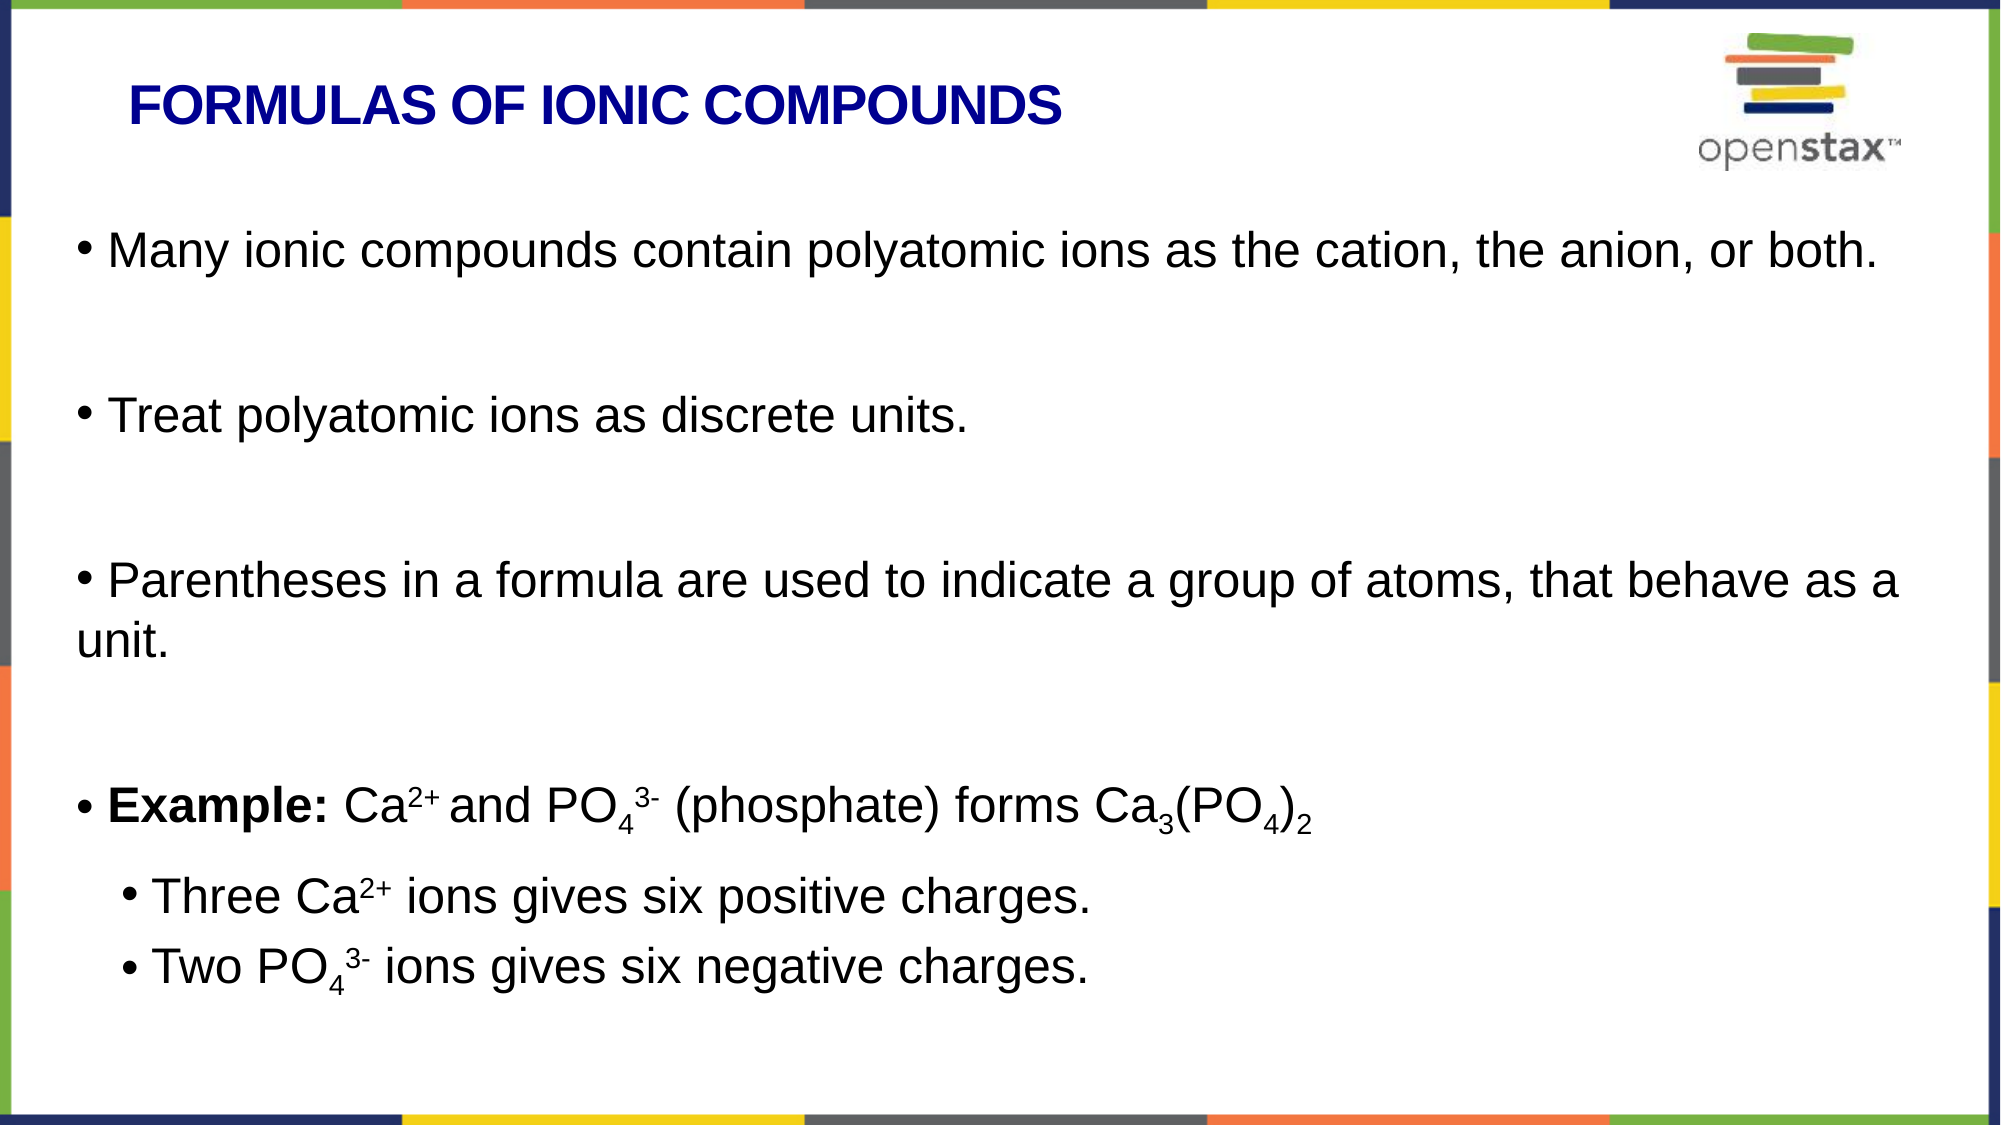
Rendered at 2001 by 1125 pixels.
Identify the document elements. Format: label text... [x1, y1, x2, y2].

title formulas of ionic compounds [113, 60, 1241, 144]
picture [0, 0, 2001, 1125]
list Many ionic compounds contain polyatomic ions as the cation, the anion, or both. Treat polyatomic ions as discrete units. Parentheses in a formula are used to indicate a group of atoms, that behave as a unit. Example: Ca2+ and PO43- (phosphate) forms Ca3(PO4)2 Three Ca2+ ions gives six positive charges. Two PO43- ions gives six negative charges. [60, 210, 1918, 1022]
